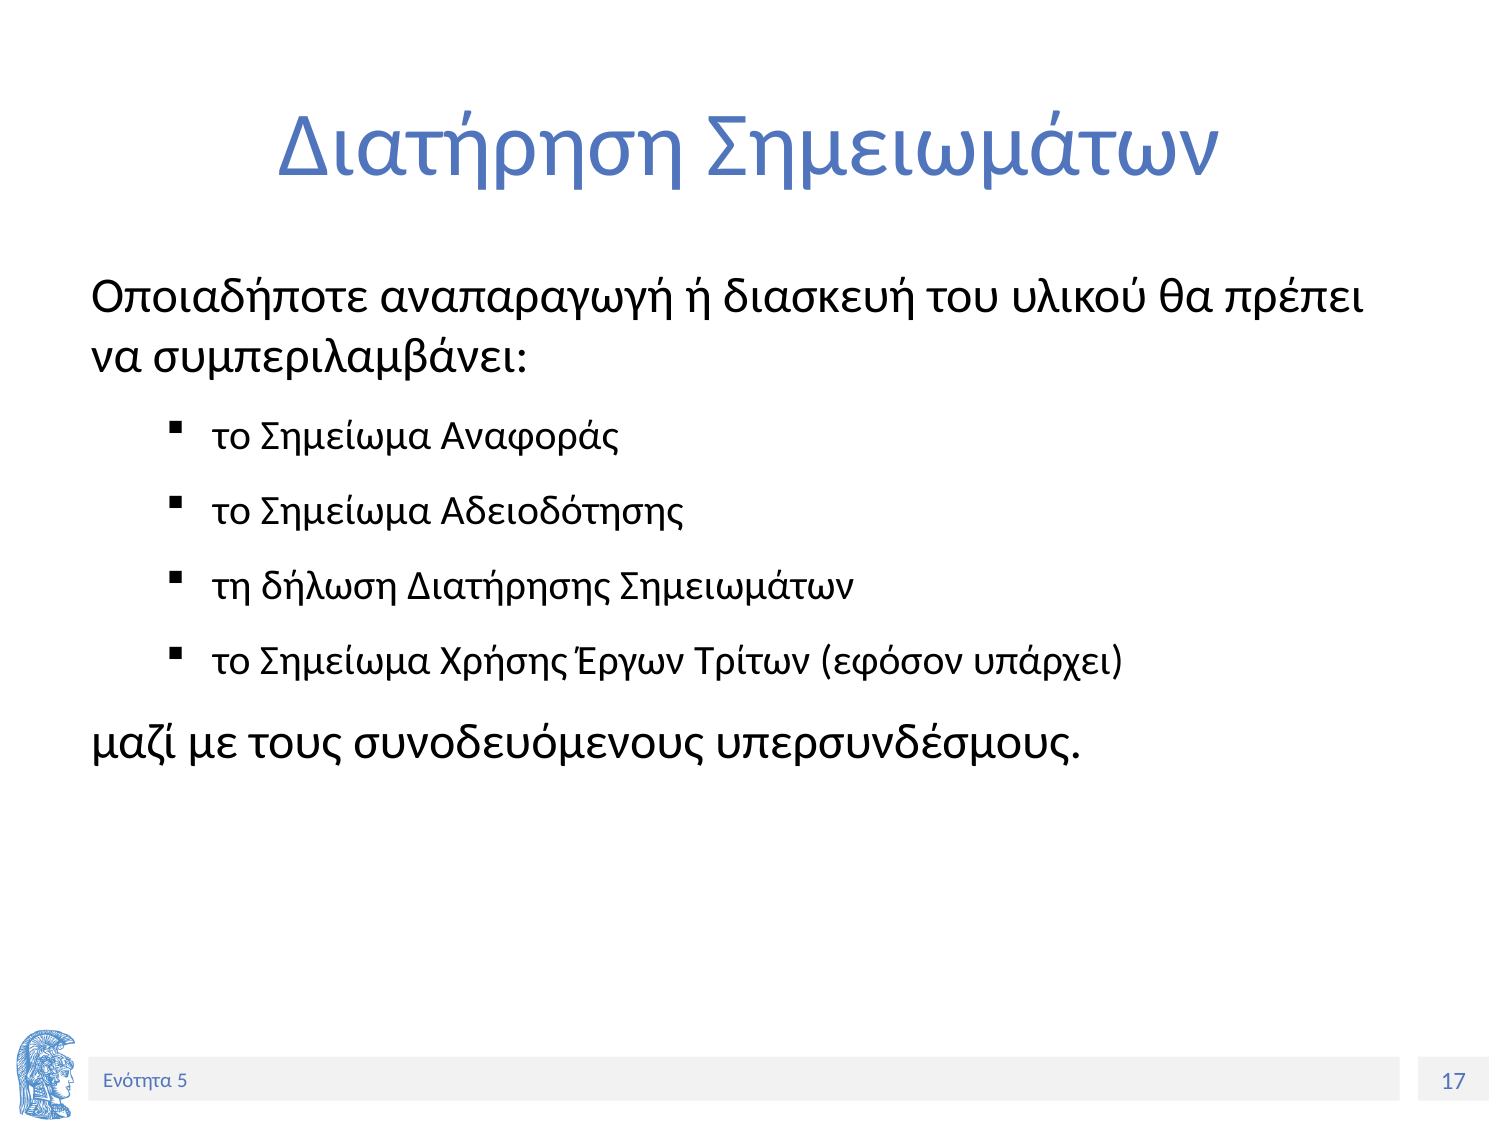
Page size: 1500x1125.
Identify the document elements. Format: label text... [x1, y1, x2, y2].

picture [9, 1026, 81, 1120]
list Οποιαδήποτε αναπαραγωγή ή διασκευή του υλικού θα πρέπει να συμπεριλαμβάνει: το Σημείωμα Αναφοράς το Σημείωμα Αδειοδότησης τη δήλωση Διατήρησης Σημειωμάτων το Σημείωμα Χρήσης Έργων Τρίτων (εφόσον υπάρχει) μαζί με τους συνοδευόμενους υπερσυνδέσμους. [76, 255, 1427, 998]
title Διατήρηση Σημειωμάτων [75, 45, 1425, 233]
